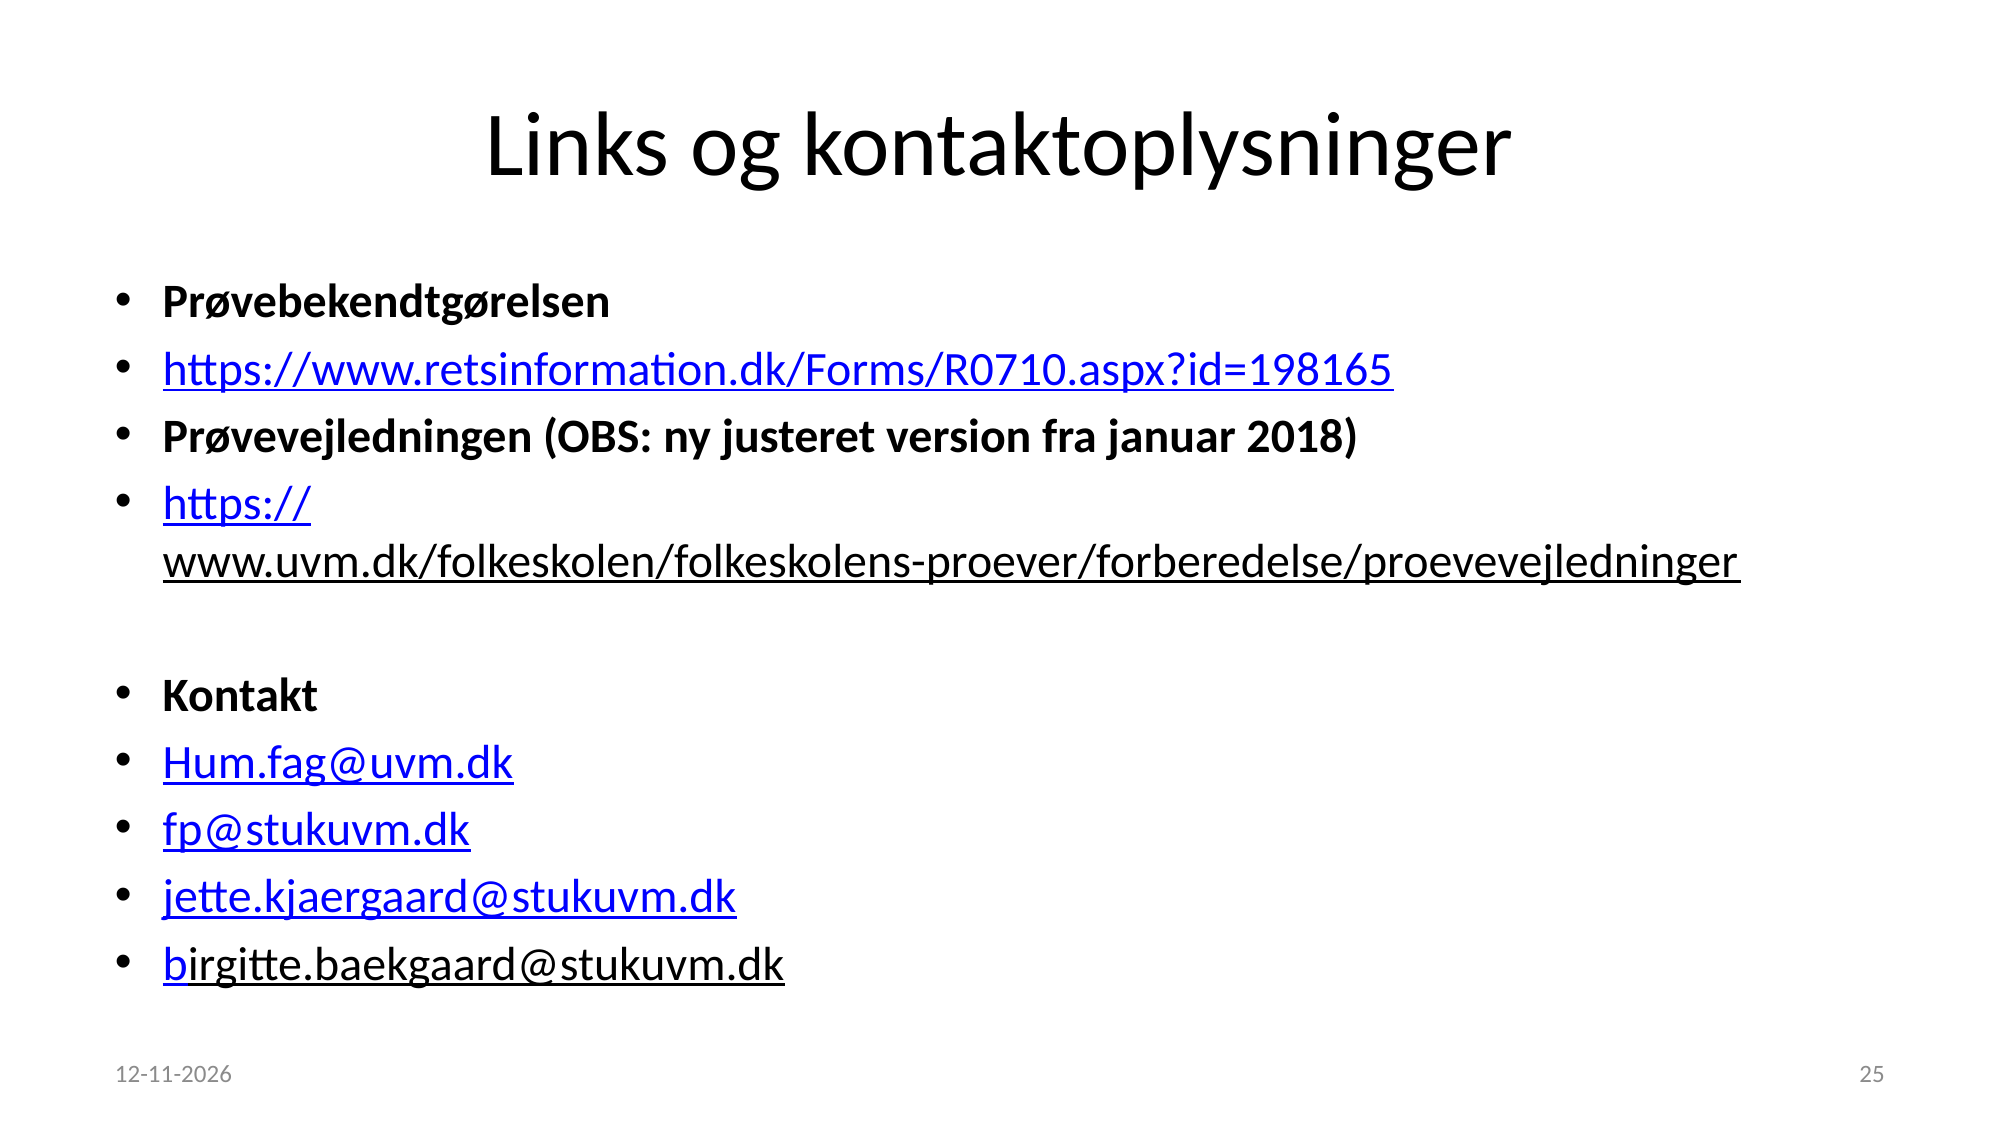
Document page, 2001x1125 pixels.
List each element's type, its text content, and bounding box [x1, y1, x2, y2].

title Links og kontaktoplysninger [99, 45, 1900, 233]
list Prøvebekendtgørelsen https://www.retsinformation.dk/Forms/R0710.aspx?id=198165 Prøvevejledningen (OBS: ny justeret version fra januar 2018) https://www.uvm.dk/folkeskolen/folkeskolens-proever/forberedelse/proevevejledninger Kontakt Hum.fag@uvm.dk fp@stukuvm.dk jette.kjaergaard@stukuvm.dk birgitte.baekgaard@stukuvm.dk [99, 262, 1900, 1005]
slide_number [99, 1042, 567, 1103]
slide_number 25 [1433, 1042, 1900, 1103]
